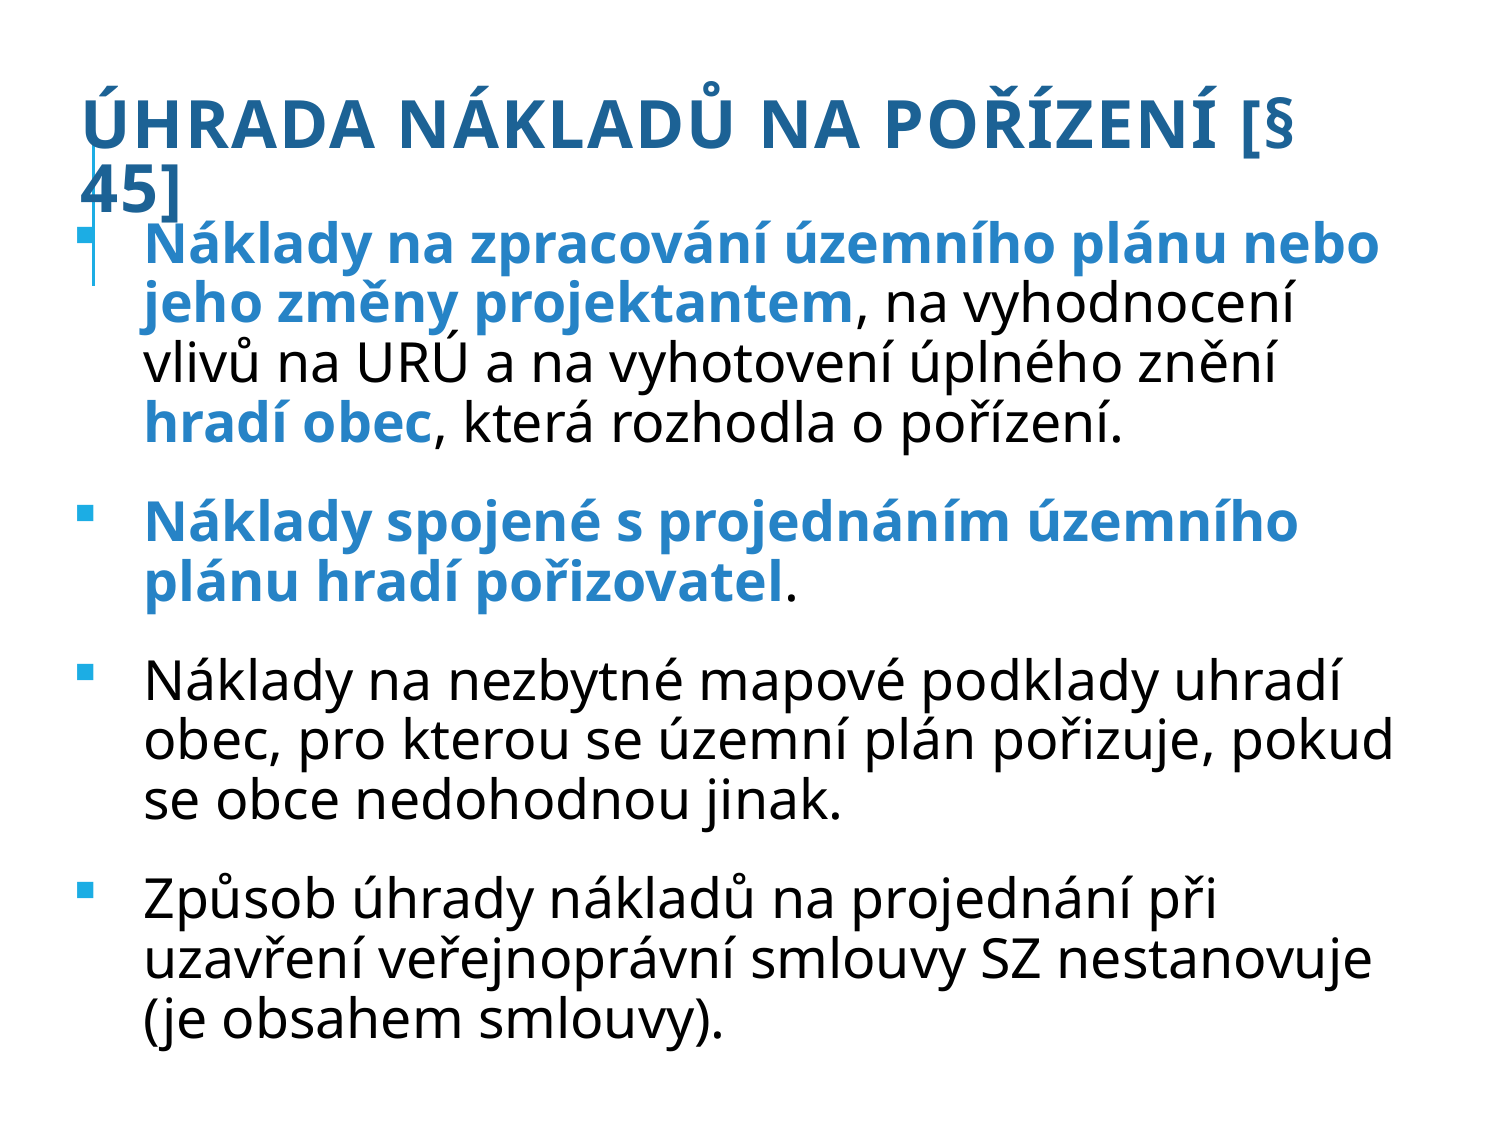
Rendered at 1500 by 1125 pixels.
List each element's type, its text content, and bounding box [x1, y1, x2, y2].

title Úhrada nákladů na pořízení [§ 45] [64, 90, 1425, 173]
list Náklady na zpracování územního plánu nebo jeho změny projektantem, na vyhodnocení vlivů na URÚ a na vyhotovení úplného znění hradí obec, která rozhodla o pořízení. Náklady spojené s projednáním územního plánu hradí pořizovatel. Náklady na nezbytné mapové podklady uhradí obec, pro kterou se územní plán pořizuje, pokud se obce nedohodnou jinak. Způsob úhrady nákladů na projednání při uzavření veřejnoprávní smlouvy SZ nestanovuje (je obsahem smlouvy). [64, 208, 1425, 1071]
